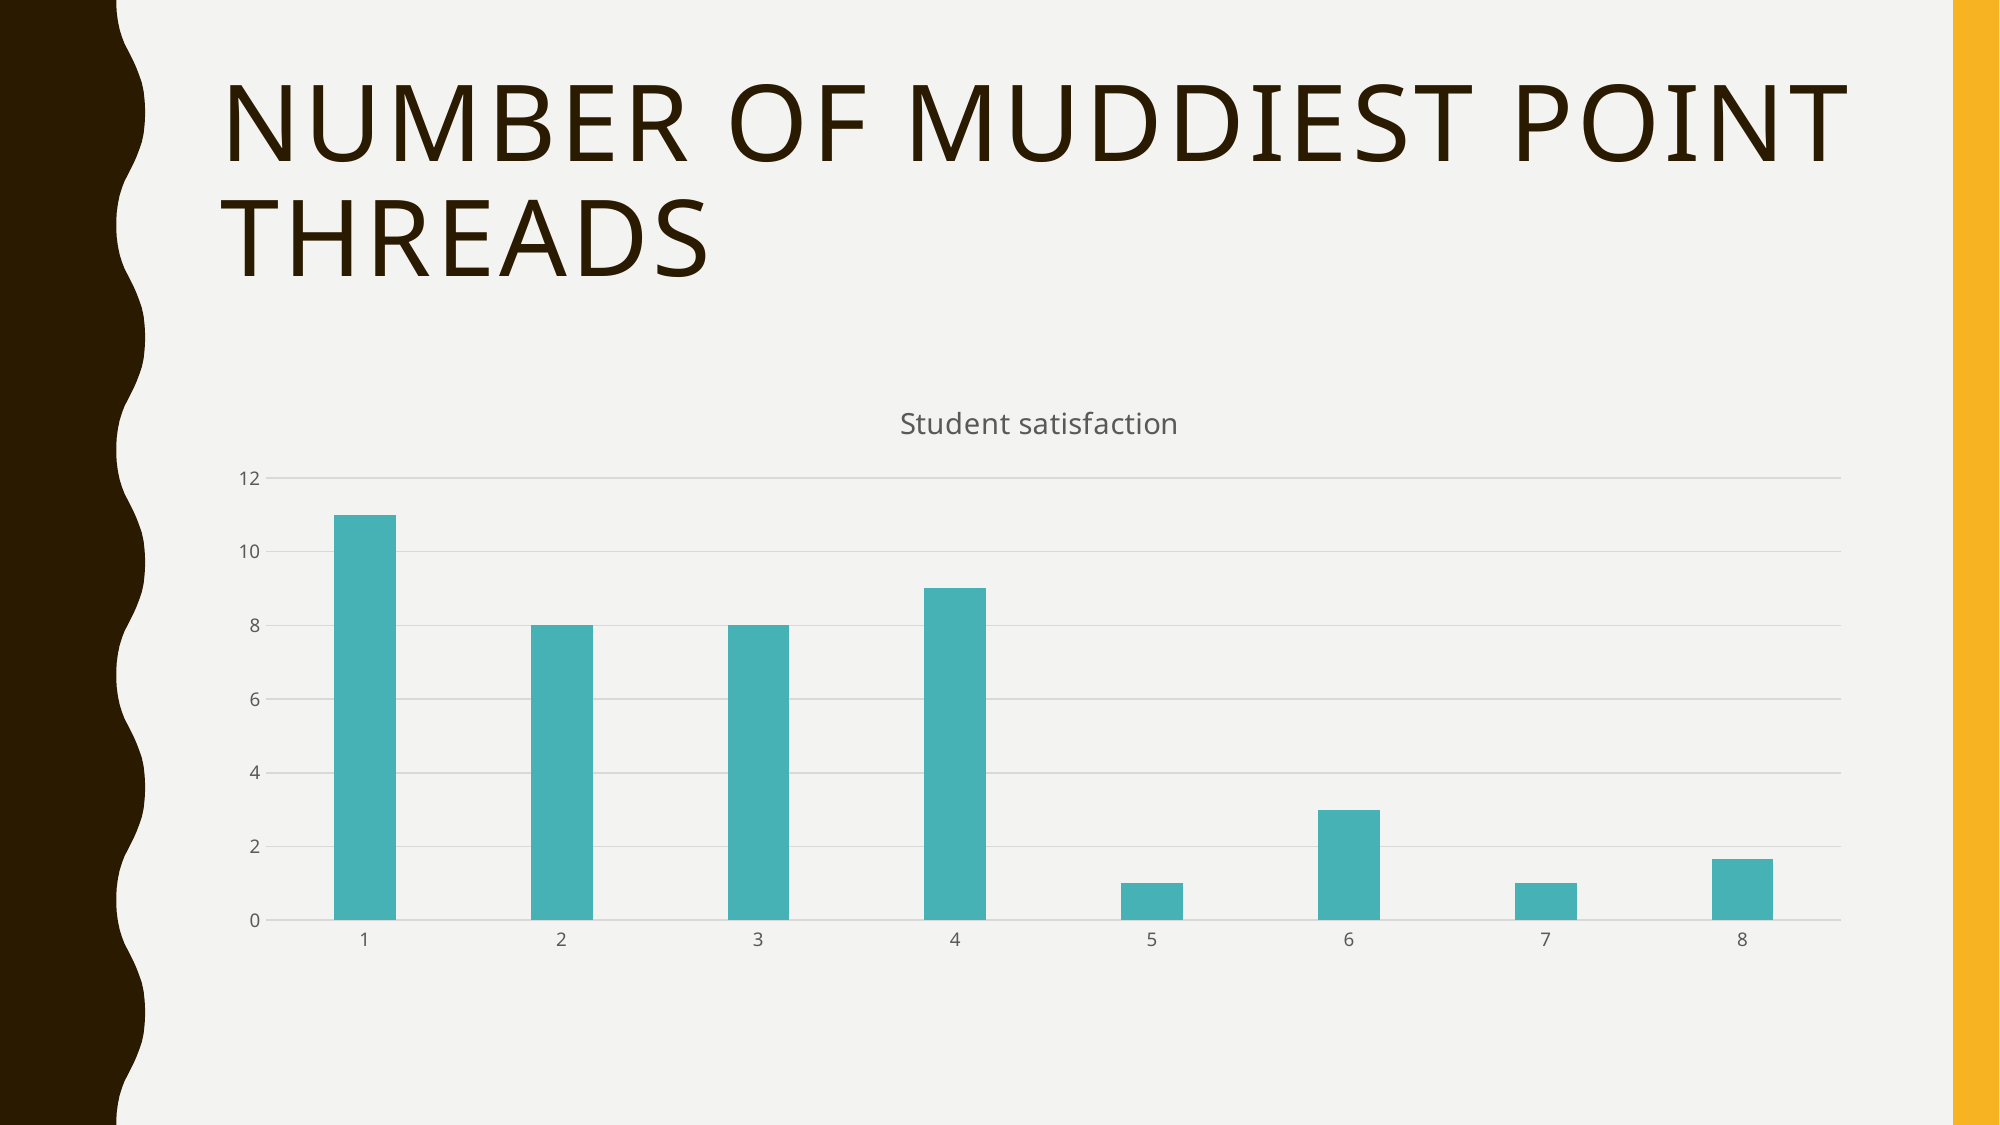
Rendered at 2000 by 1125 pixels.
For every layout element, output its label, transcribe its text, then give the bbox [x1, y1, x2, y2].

title Number of Muddiest Point Threads [205, 62, 1875, 308]
chart [205, 374, 1875, 965]
